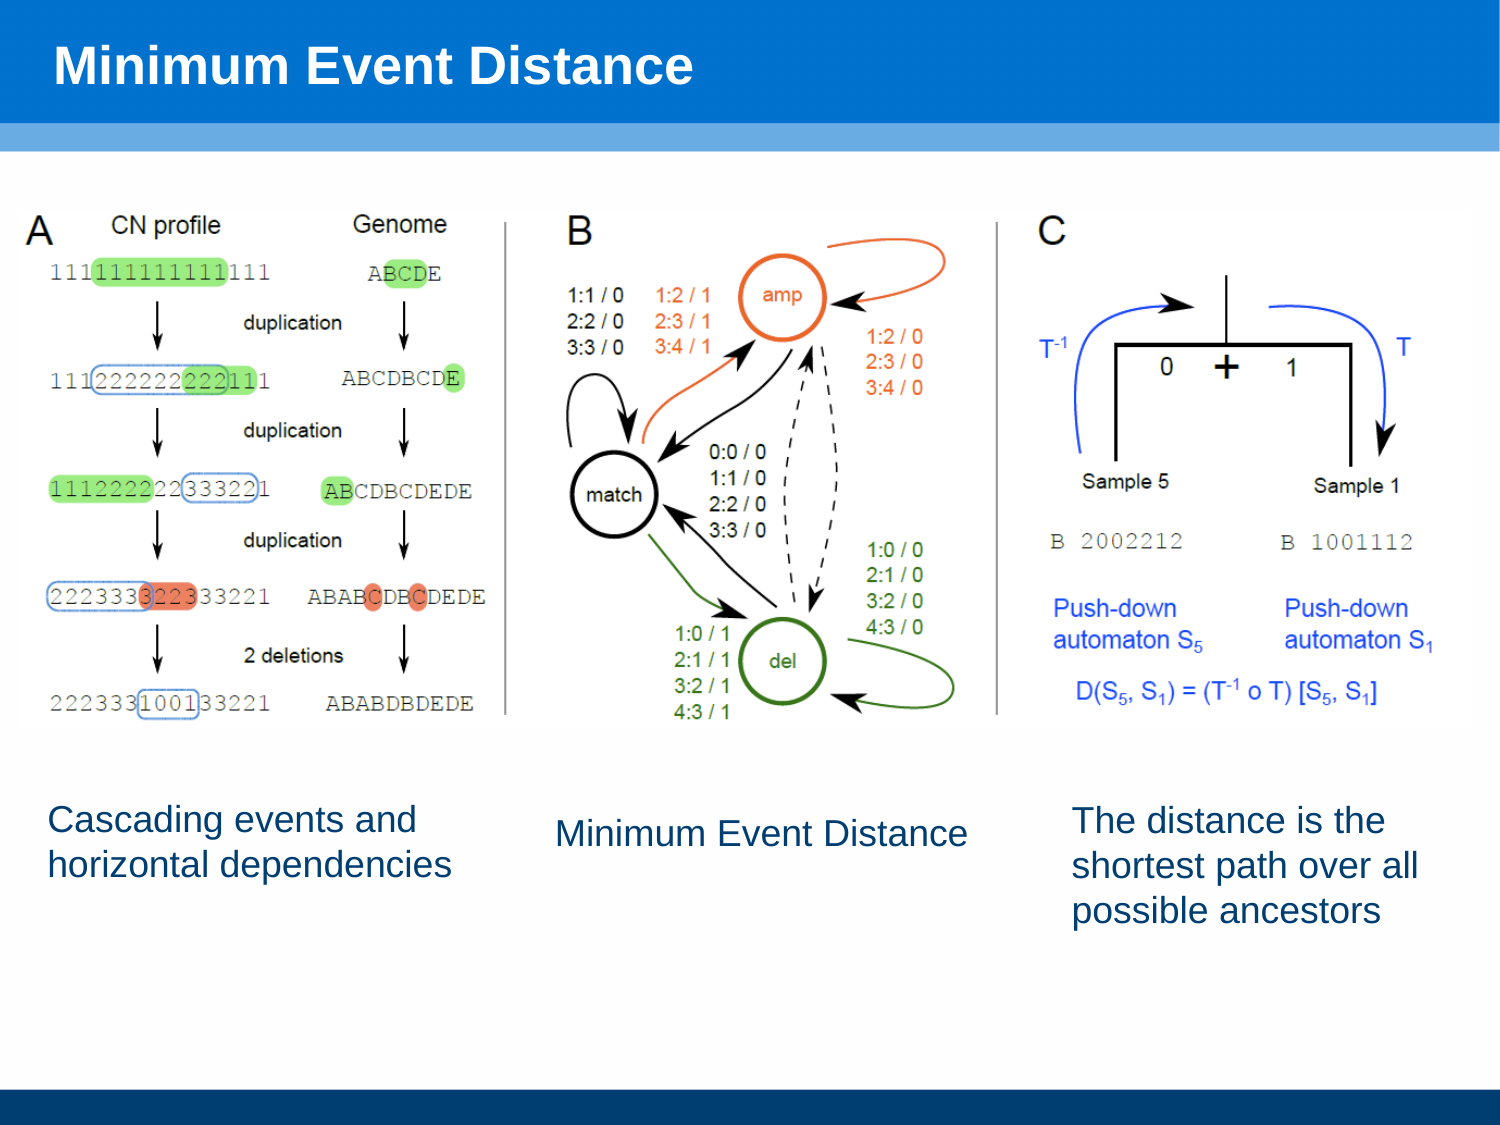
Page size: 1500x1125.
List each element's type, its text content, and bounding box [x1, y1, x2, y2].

text_box Minimum Event Distance [539, 802, 984, 862]
title Minimum Event Distance [53, 30, 1428, 101]
text_box Cascading events and horizontal dependencies [32, 787, 494, 893]
text_box The distance is the shortest path over all possible ancestors [1056, 788, 1445, 939]
picture [0, 0, 1500, 1125]
